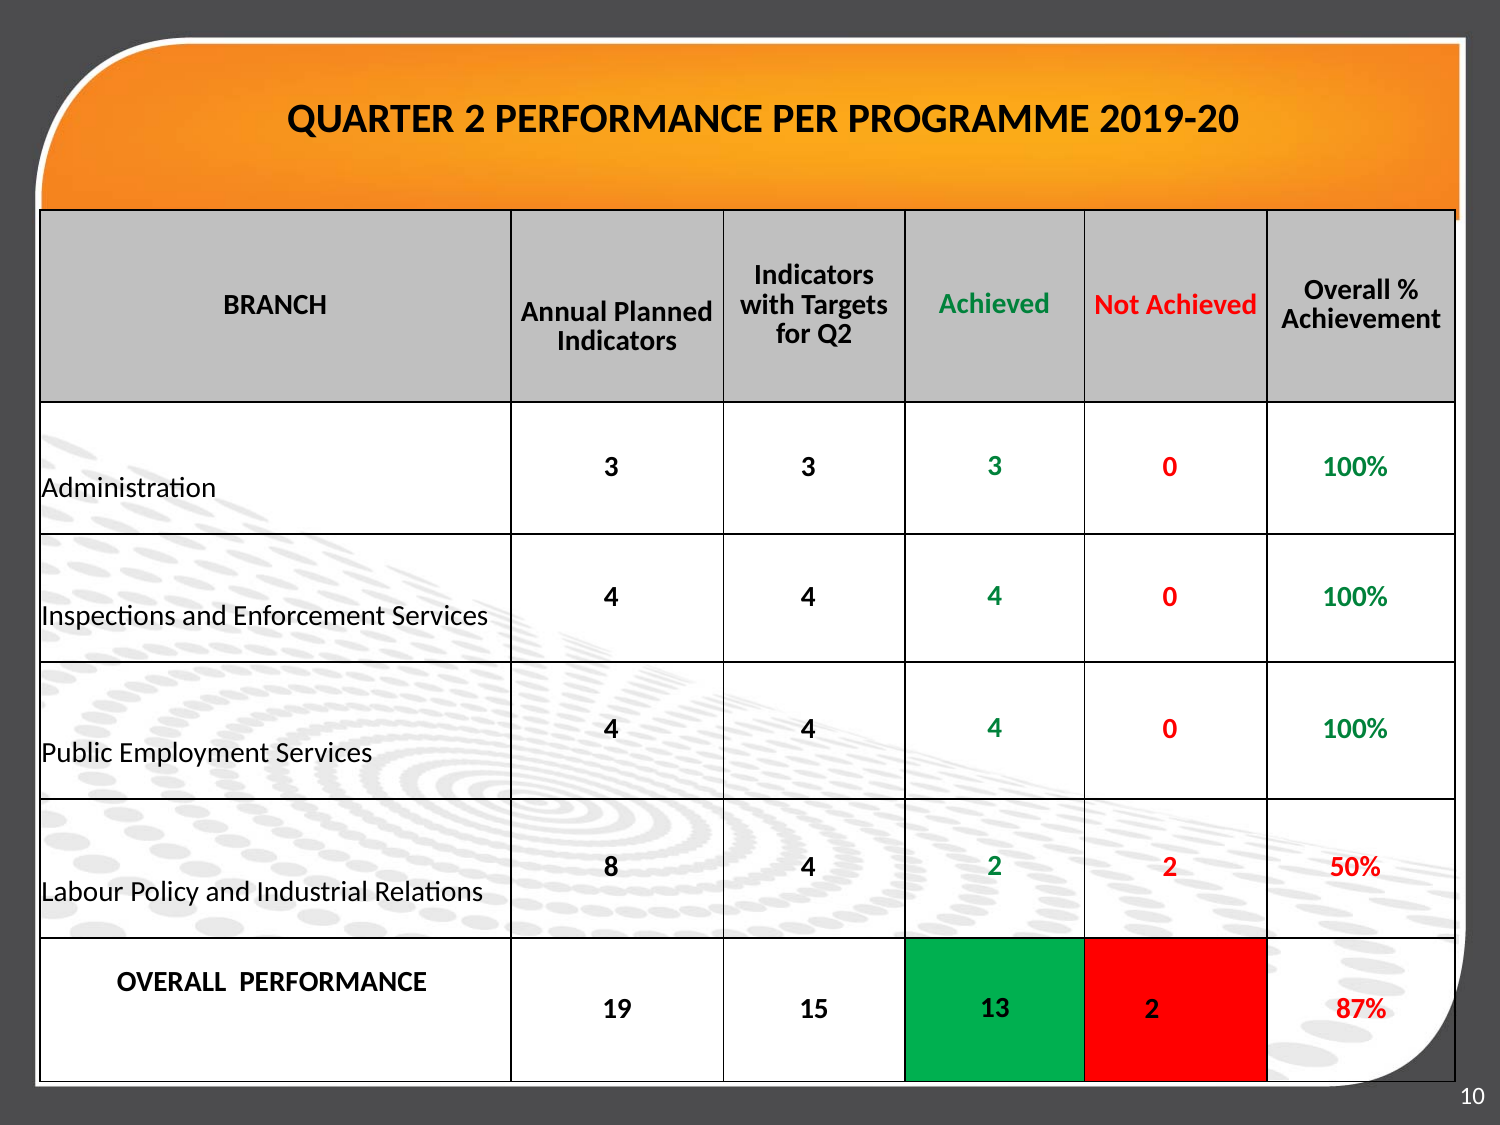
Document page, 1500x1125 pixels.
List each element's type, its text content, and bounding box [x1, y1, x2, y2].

table_cell 0 [1085, 663, 1266, 798]
table_cell 2 [906, 800, 1084, 937]
slide_number 10 [1105, 1065, 1500, 1125]
table_cell 8 [512, 800, 723, 937]
title QUARTER 2 PERFORMANCE PER PROGRAMME 2019-20 [88, 22, 1439, 209]
table_cell 4 [512, 663, 723, 798]
table_header Achieved [906, 211, 1084, 401]
table_cell 4 [724, 535, 904, 661]
table_cell 19 [512, 939, 723, 1081]
table_cell 0 [1085, 535, 1266, 661]
table_header BRANCH [41, 211, 510, 401]
table_cell 4 [724, 800, 904, 937]
table_header Overall % Achievement [1268, 211, 1454, 401]
table_cell Labour Policy and Industrial Relations [41, 800, 510, 937]
table_cell Public Employment Services [41, 663, 510, 798]
table_header Indicators with Targets for Q2 [724, 211, 904, 401]
table_cell 2 [1085, 800, 1266, 937]
table_cell Administration [41, 403, 510, 533]
table_cell 4 [724, 663, 904, 798]
table_cell 50% [1268, 800, 1454, 937]
table_header Annual Planned Indicators [512, 211, 723, 401]
table_cell OVERALL PERFORMANCE [41, 939, 510, 1081]
table_cell 0 [1085, 403, 1266, 533]
table_cell 3 [724, 403, 904, 533]
table_cell 2 [1085, 939, 1266, 1081]
picture [0, 0, 1500, 1125]
table_cell 3 [906, 403, 1084, 533]
table_cell 3 [512, 403, 723, 533]
table_cell 4 [906, 535, 1084, 661]
table_header Not Achieved [1085, 211, 1266, 401]
table_cell Inspections and Enforcement Services [41, 535, 510, 661]
table_cell 4 [512, 535, 723, 661]
table_cell 4 [906, 663, 1084, 798]
table_cell 13 [906, 939, 1084, 1081]
table_cell 15 [724, 939, 904, 1081]
table_cell 100% [1268, 663, 1454, 798]
table_cell 100% [1268, 403, 1454, 533]
table_cell 100% [1268, 535, 1454, 661]
table_cell 87% [1268, 939, 1454, 1081]
